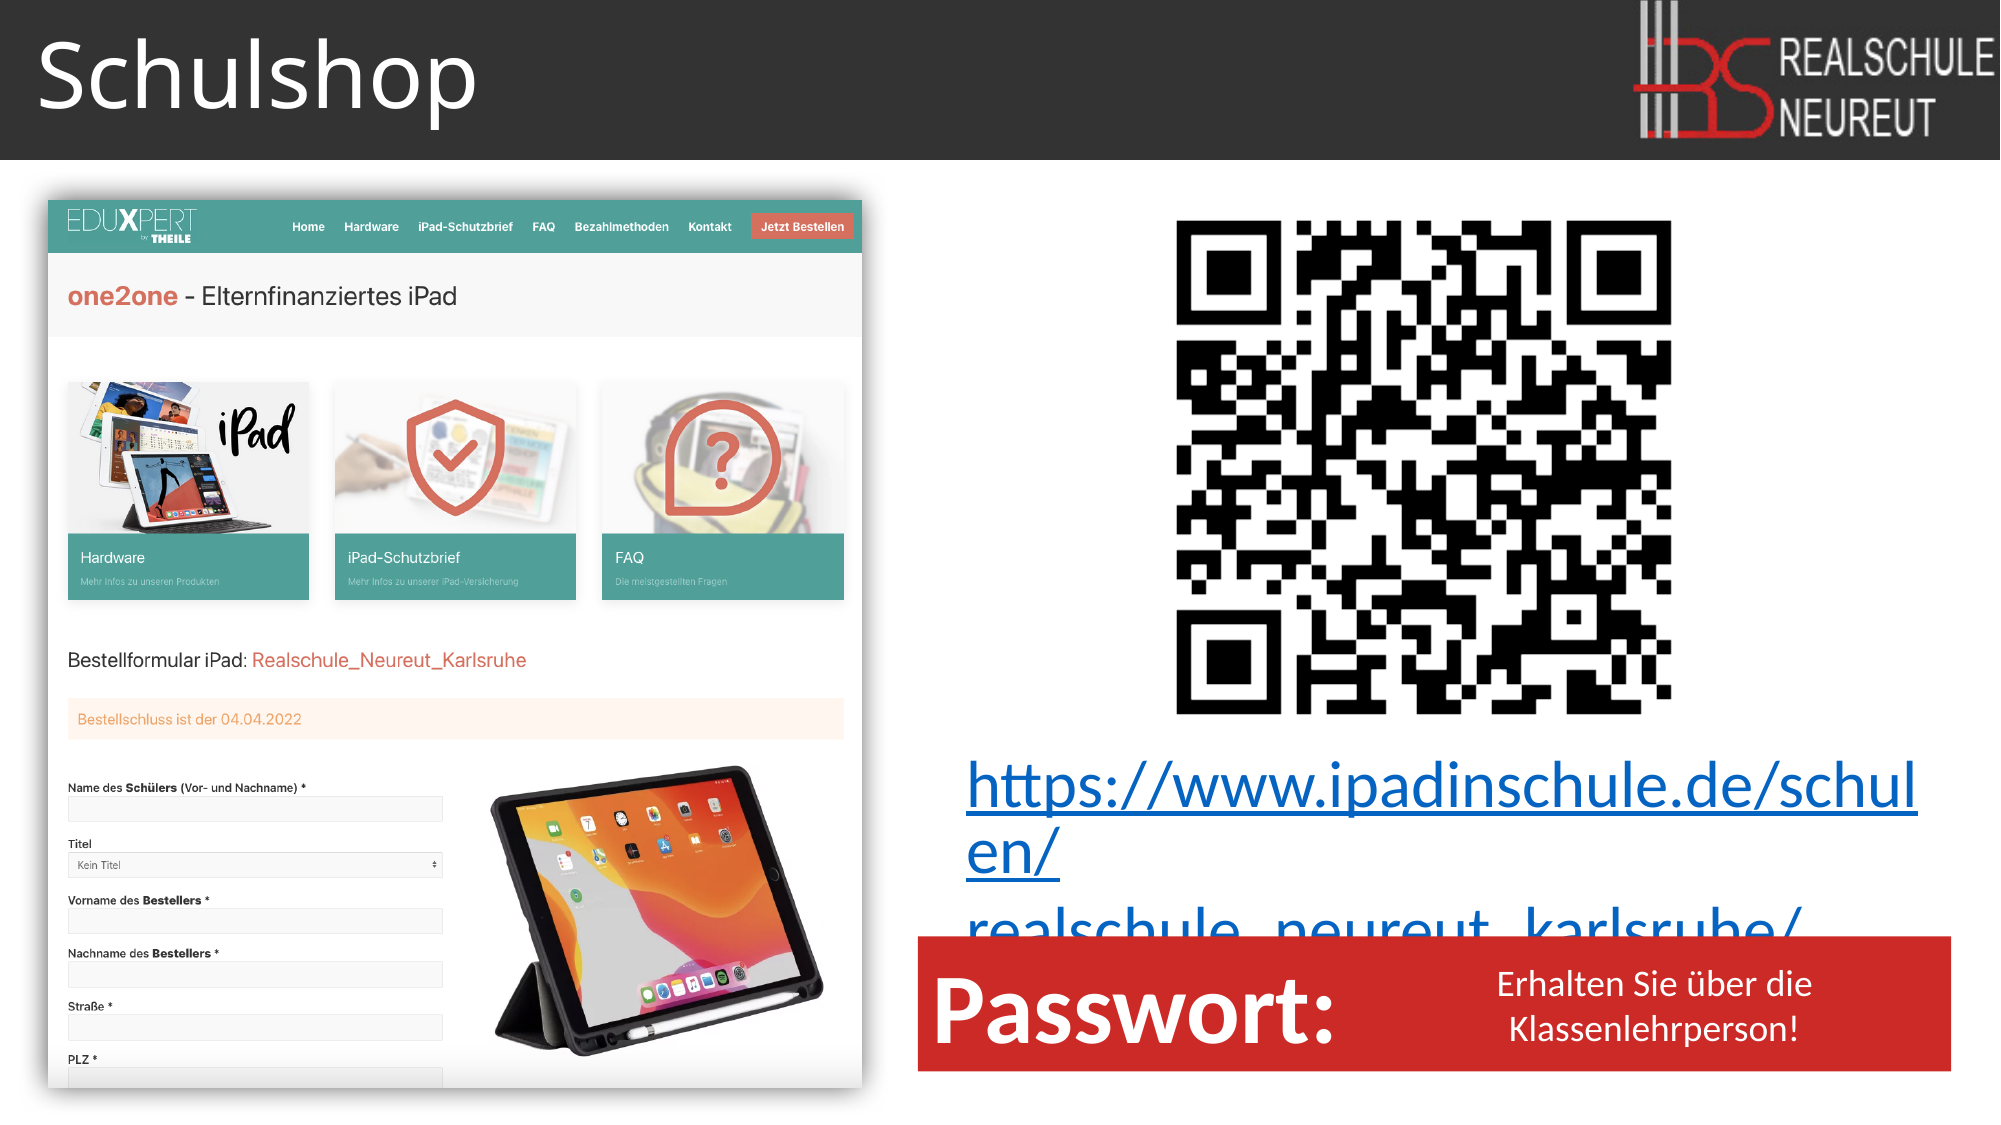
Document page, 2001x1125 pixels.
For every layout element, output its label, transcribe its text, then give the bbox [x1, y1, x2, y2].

picture [48, 200, 862, 1088]
text_box [0, 0, 2000, 161]
picture [1117, 161, 1732, 775]
picture [1632, 0, 2000, 142]
text_box Passwort: [917, 936, 1952, 1072]
title Schulshop [21, 0, 1747, 160]
text_box Erhalten Sie über die Klassenlehrperson! [1370, 951, 1940, 1057]
text_box https://www.ipadinschule.de/schulen/realschule_neureut_karlsruhe/ [951, 733, 1940, 908]
